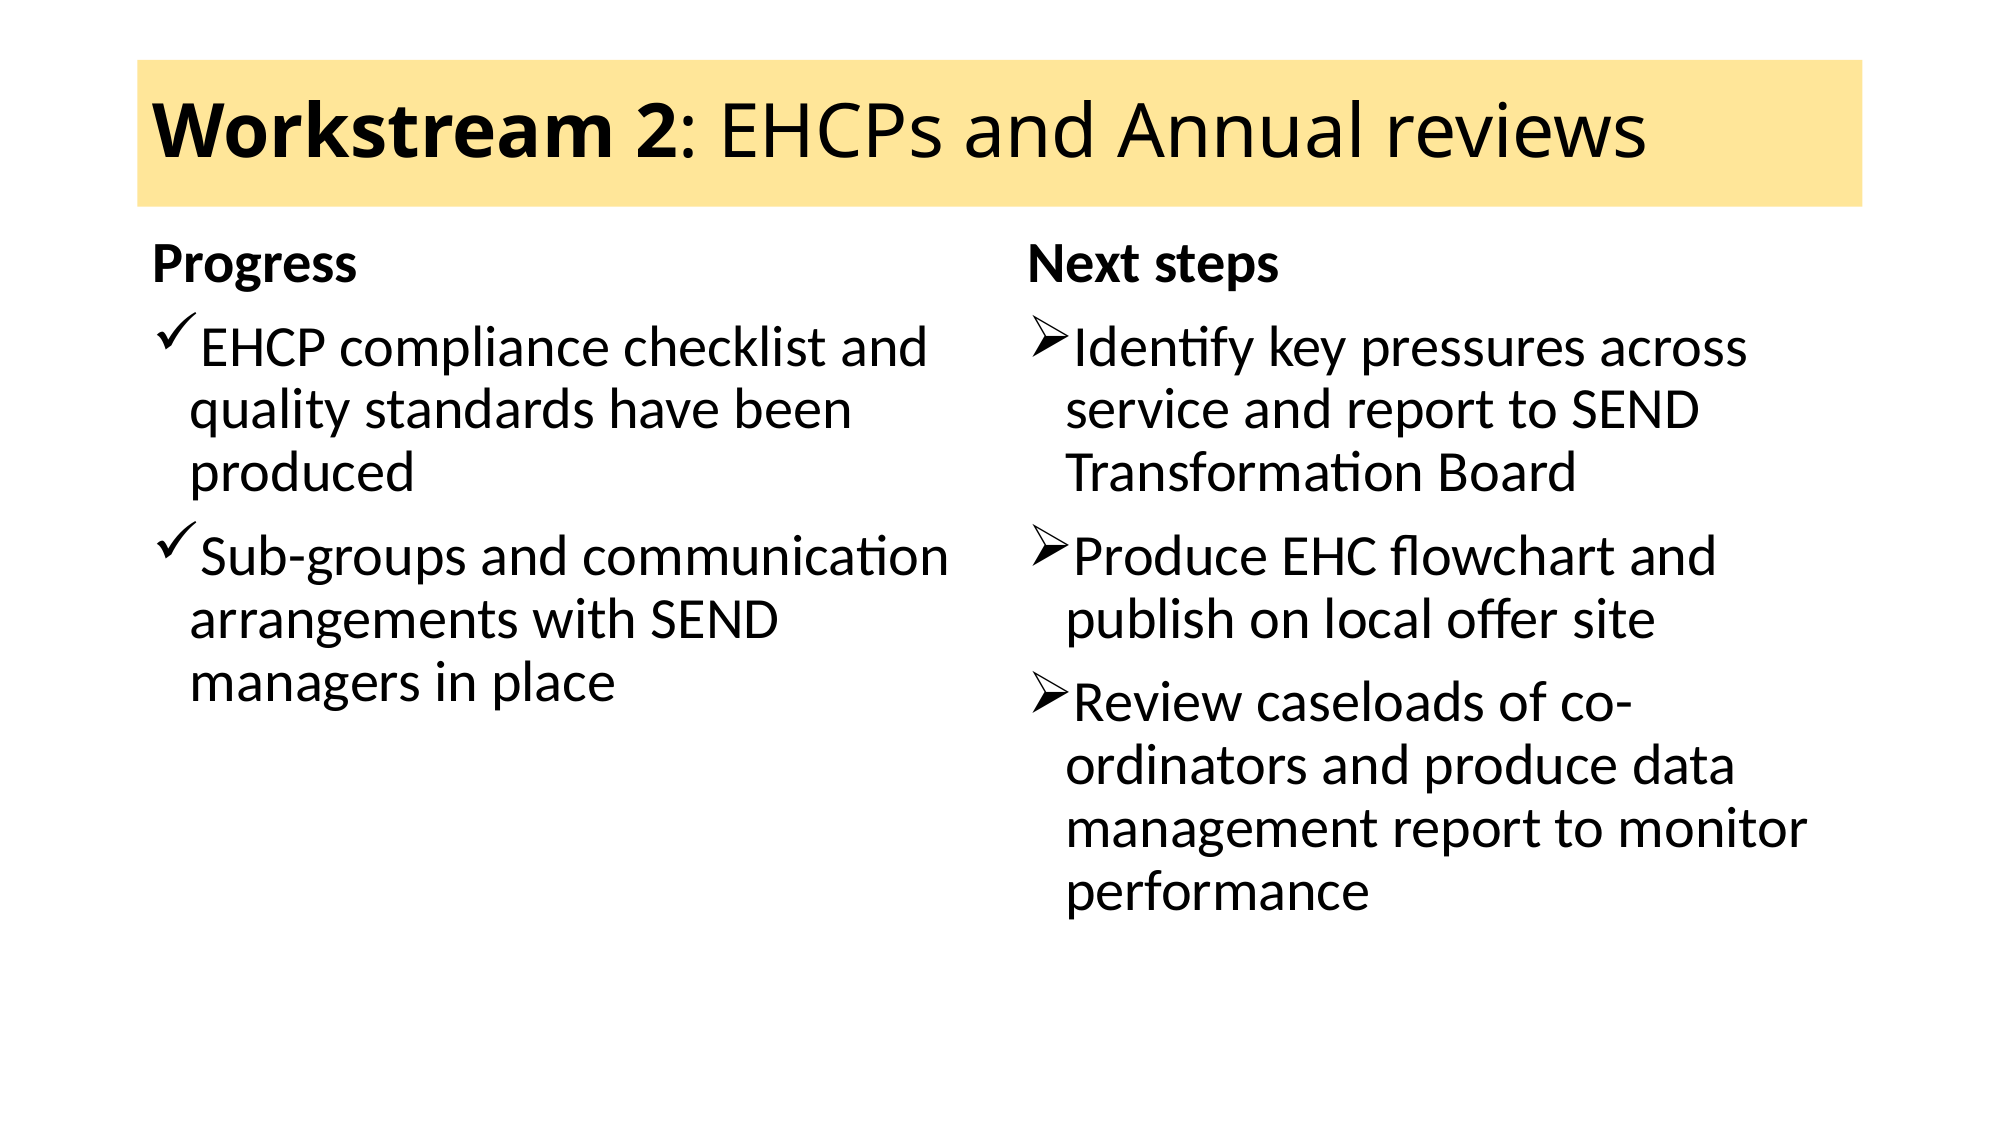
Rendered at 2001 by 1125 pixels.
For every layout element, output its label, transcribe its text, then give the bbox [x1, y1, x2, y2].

list Next steps Identify key pressures across service and report to SEND Transformation Board Produce EHC flowchart and publish on local offer site Review caseloads of co-ordinators and produce data management report to monitor performance [1012, 224, 1863, 1014]
list Progress EHCP compliance checklist and quality standards have been produced Sub-groups and communication arrangements with SEND managers in place [137, 224, 988, 1014]
title Workstream 2: EHCPs and Annual reviews [137, 59, 1863, 207]
